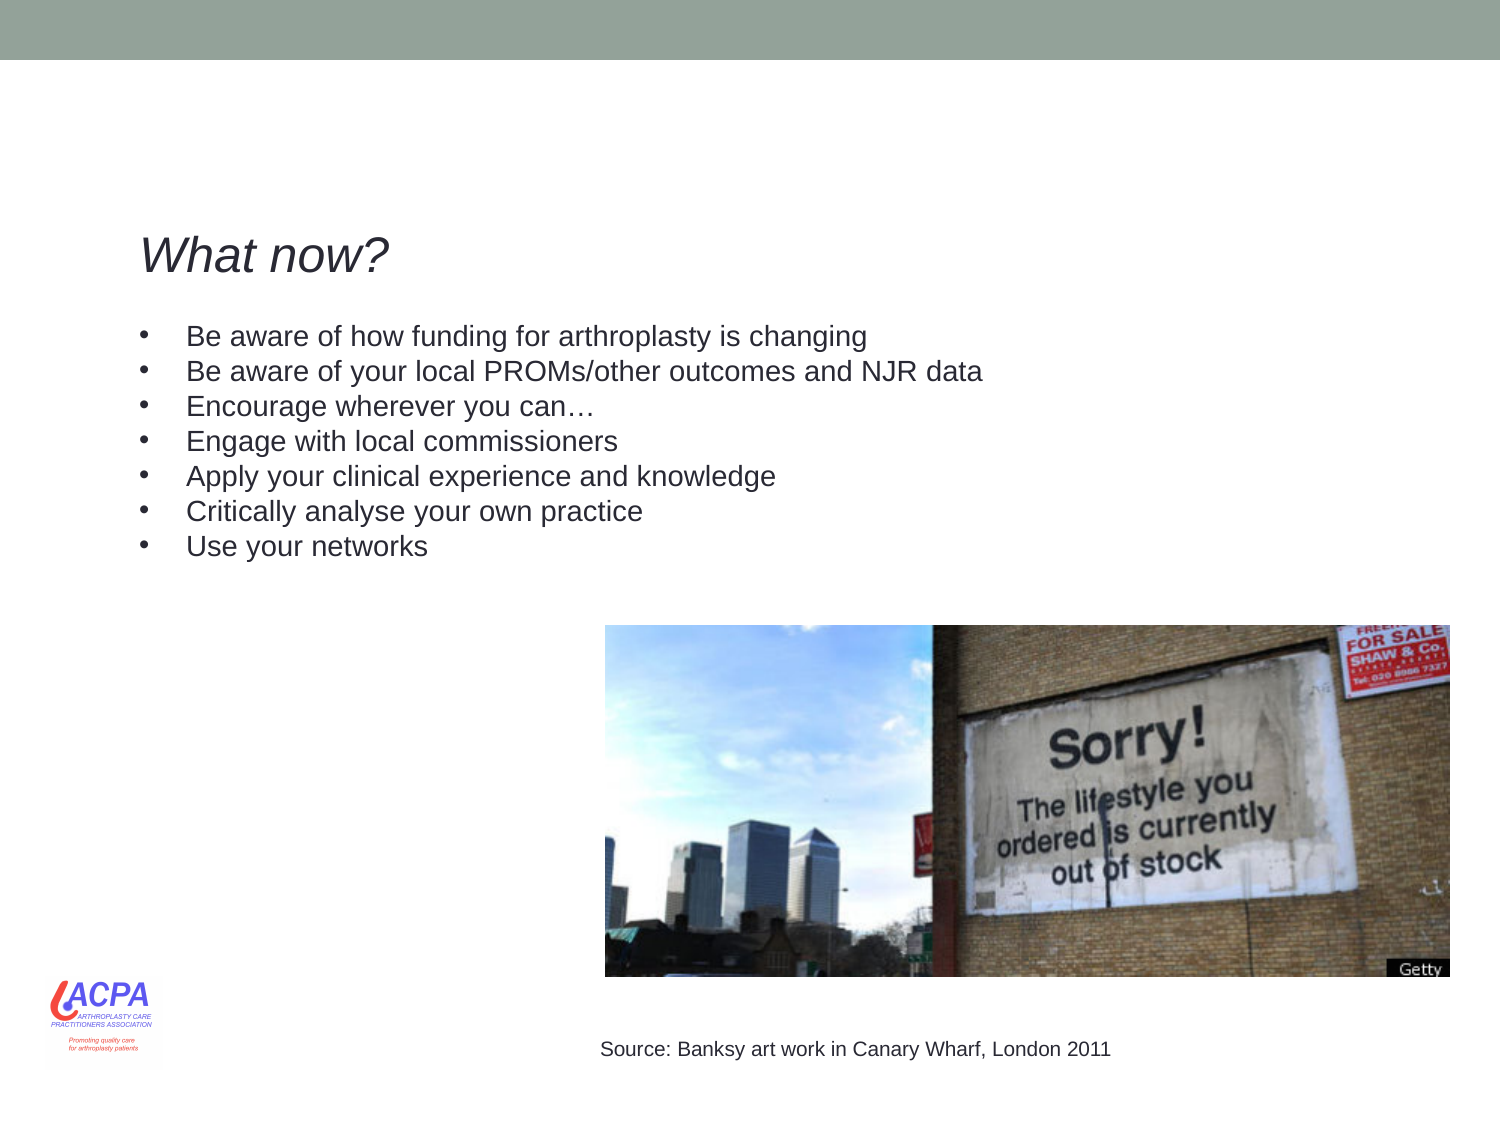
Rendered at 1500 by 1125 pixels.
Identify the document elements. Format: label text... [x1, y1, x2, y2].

text_box Source: Banksy art work in Canary Wharf, London 2011 [585, 1028, 1127, 1069]
picture [45, 975, 163, 1070]
picture [604, 624, 1451, 978]
text_box What now? Be aware of how funding for arthroplasty is changing Be aware of your local PROMs/other outcomes and NJR data Encourage wherever you can… Engage with local commissioners Apply your clinical experience and knowledge Critically analyse your own practice Use your networks [124, 214, 1000, 570]
